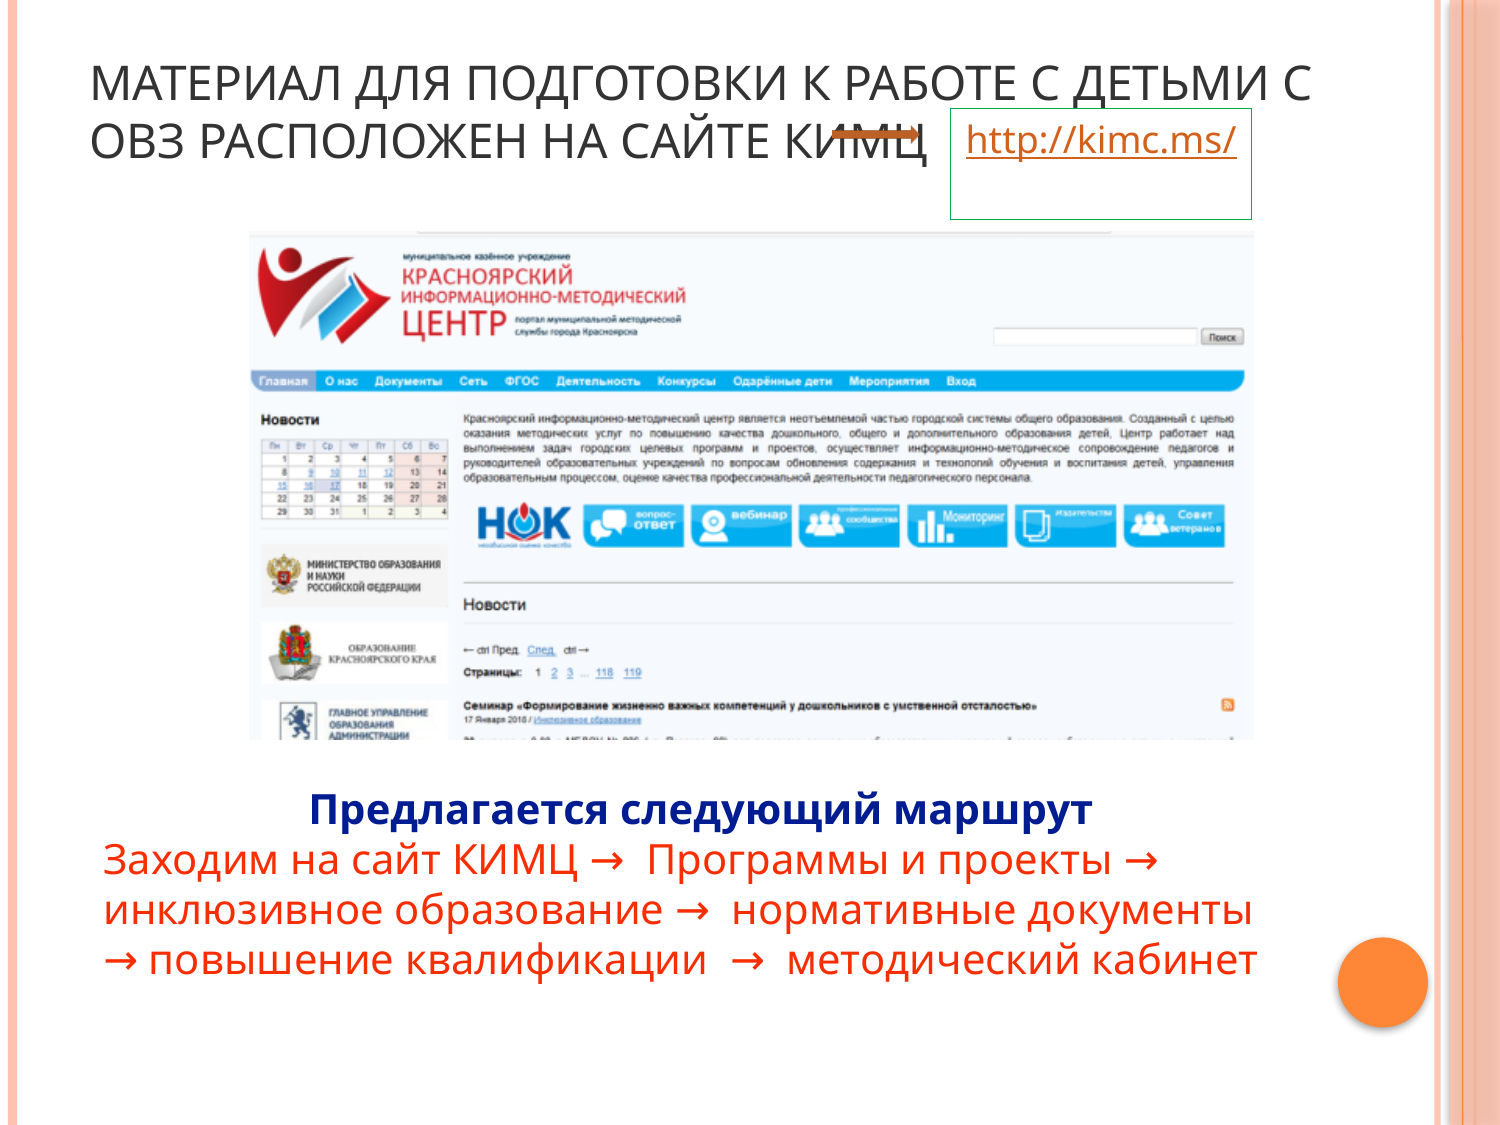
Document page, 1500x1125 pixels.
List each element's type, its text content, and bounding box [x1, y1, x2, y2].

picture [248, 231, 1254, 741]
title Материал для подготовки к работе с детьми с ОВЗ расположен на сайте КИМЦ [75, 45, 1424, 233]
text_box http://kimc.ms/ [950, 108, 1252, 220]
list Предлагается следующий маршрут Заходим на сайт КИМЦ → Программы и проекты → инклюзивное образование → нормативные документы → повышение квалификации → методический кабинет [88, 775, 1314, 1016]
picture [832, 124, 921, 144]
